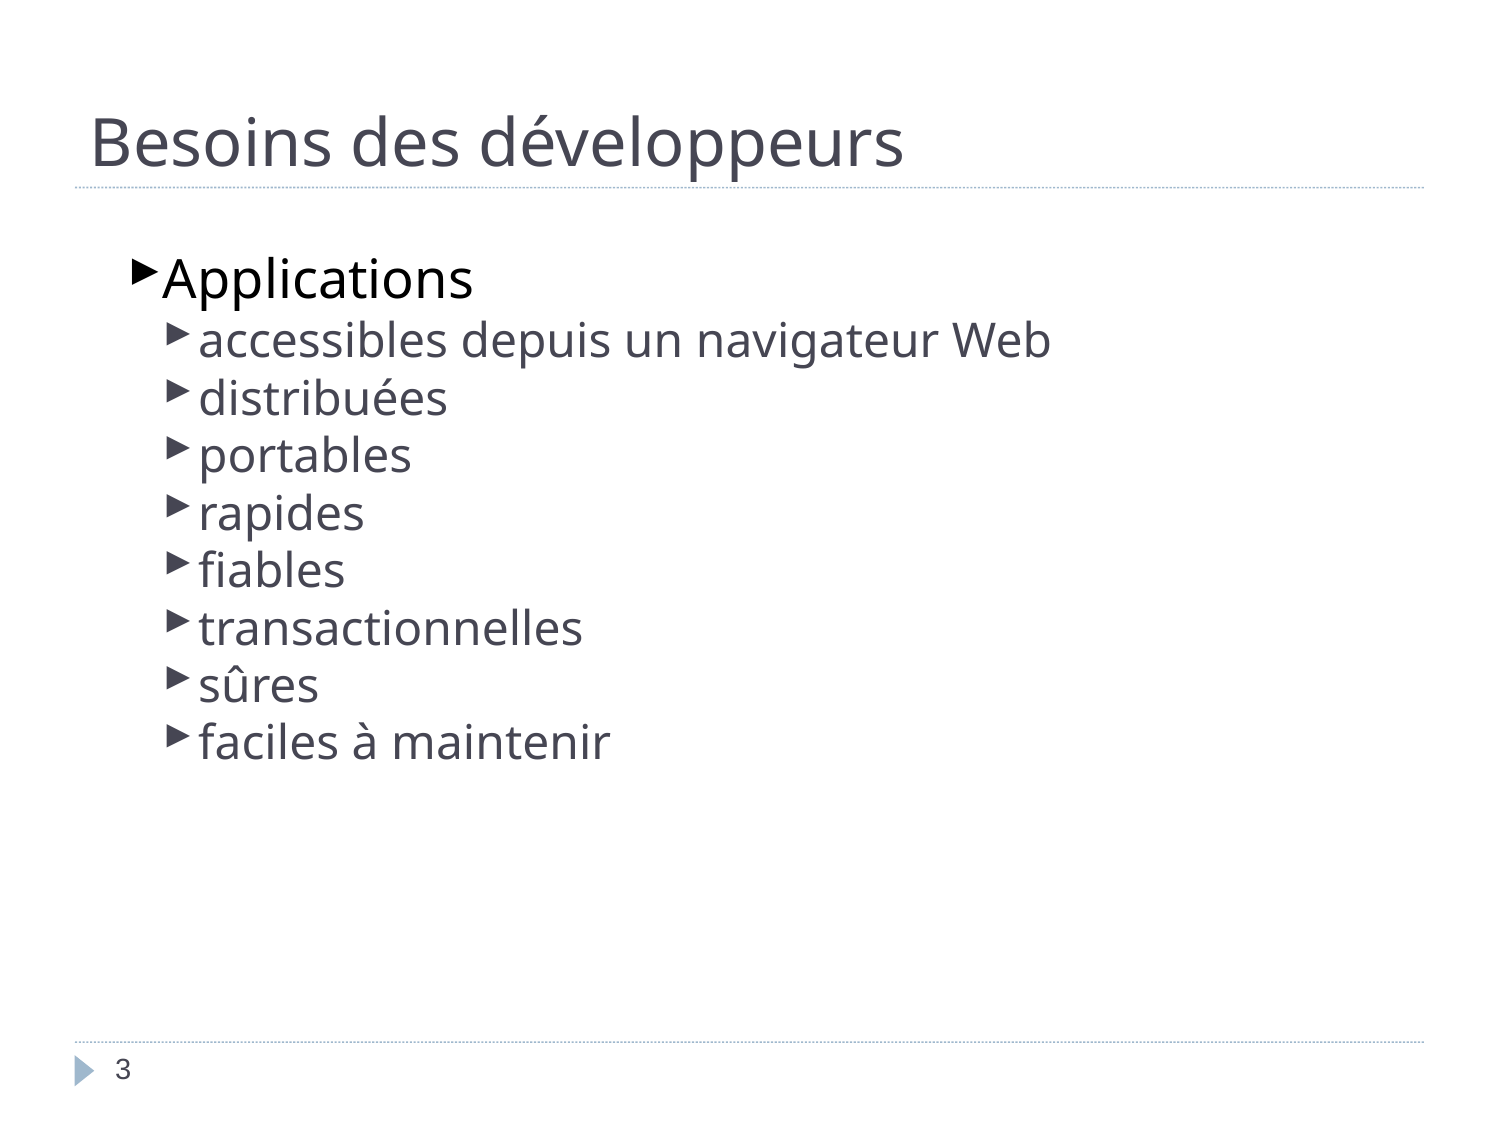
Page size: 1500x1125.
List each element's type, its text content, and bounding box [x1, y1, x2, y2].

text_box Besoins des développeurs [75, 24, 1425, 188]
text_box <numéro> [100, 1042, 426, 1103]
text_box Applications accessibles depuis un navigateur Web distribuées portables rapides fiables transactionnelles sûres faciles à maintenir [112, 237, 1425, 1035]
